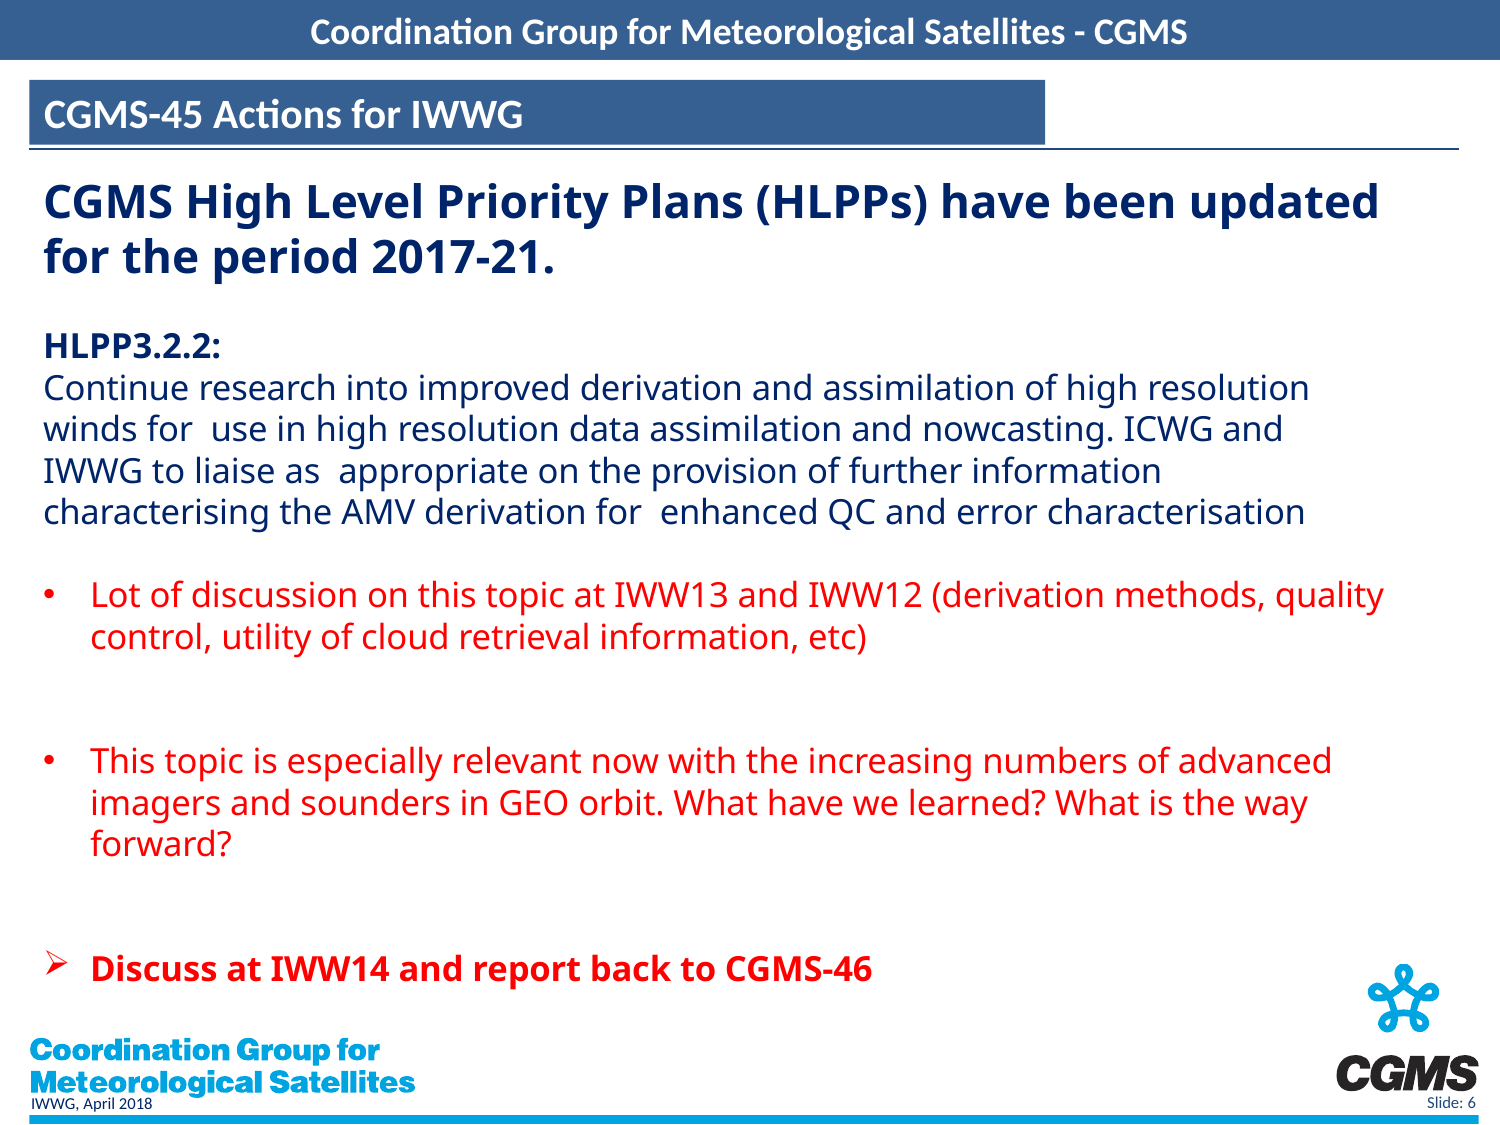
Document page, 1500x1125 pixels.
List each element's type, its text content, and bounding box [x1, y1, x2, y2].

text_box Coordination Group for Meteorological Satellites - CGMS [0, 0, 1500, 60]
text_box CGMS High Level Priority Plans (HLPPs) have been updated for the period 2017-21. HLPP3.2.2: Continue research into improved derivation and assimilation of high resolution winds for use in high resolution data assimilation and nowcasting. ICWG and IWWG to liaise as appropriate on the provision of further information characterising the AMV derivation for enhanced QC and error characterisation Lot of discussion on this topic at IWW13 and IWW12 (derivation methods, quality control, utility of cloud retrieval information, etc) This topic is especially relevant now with the increasing numbers of advanced imagers and sounders in GEO orbit. What have we learned? What is the way forward? Discuss at IWW14 and report back to CGMS-46 [41, 170, 1393, 989]
text_box CGMS-45 Actions for IWWG [29, 79, 1046, 145]
slide_number Slide: 6 [1412, 1084, 1500, 1125]
